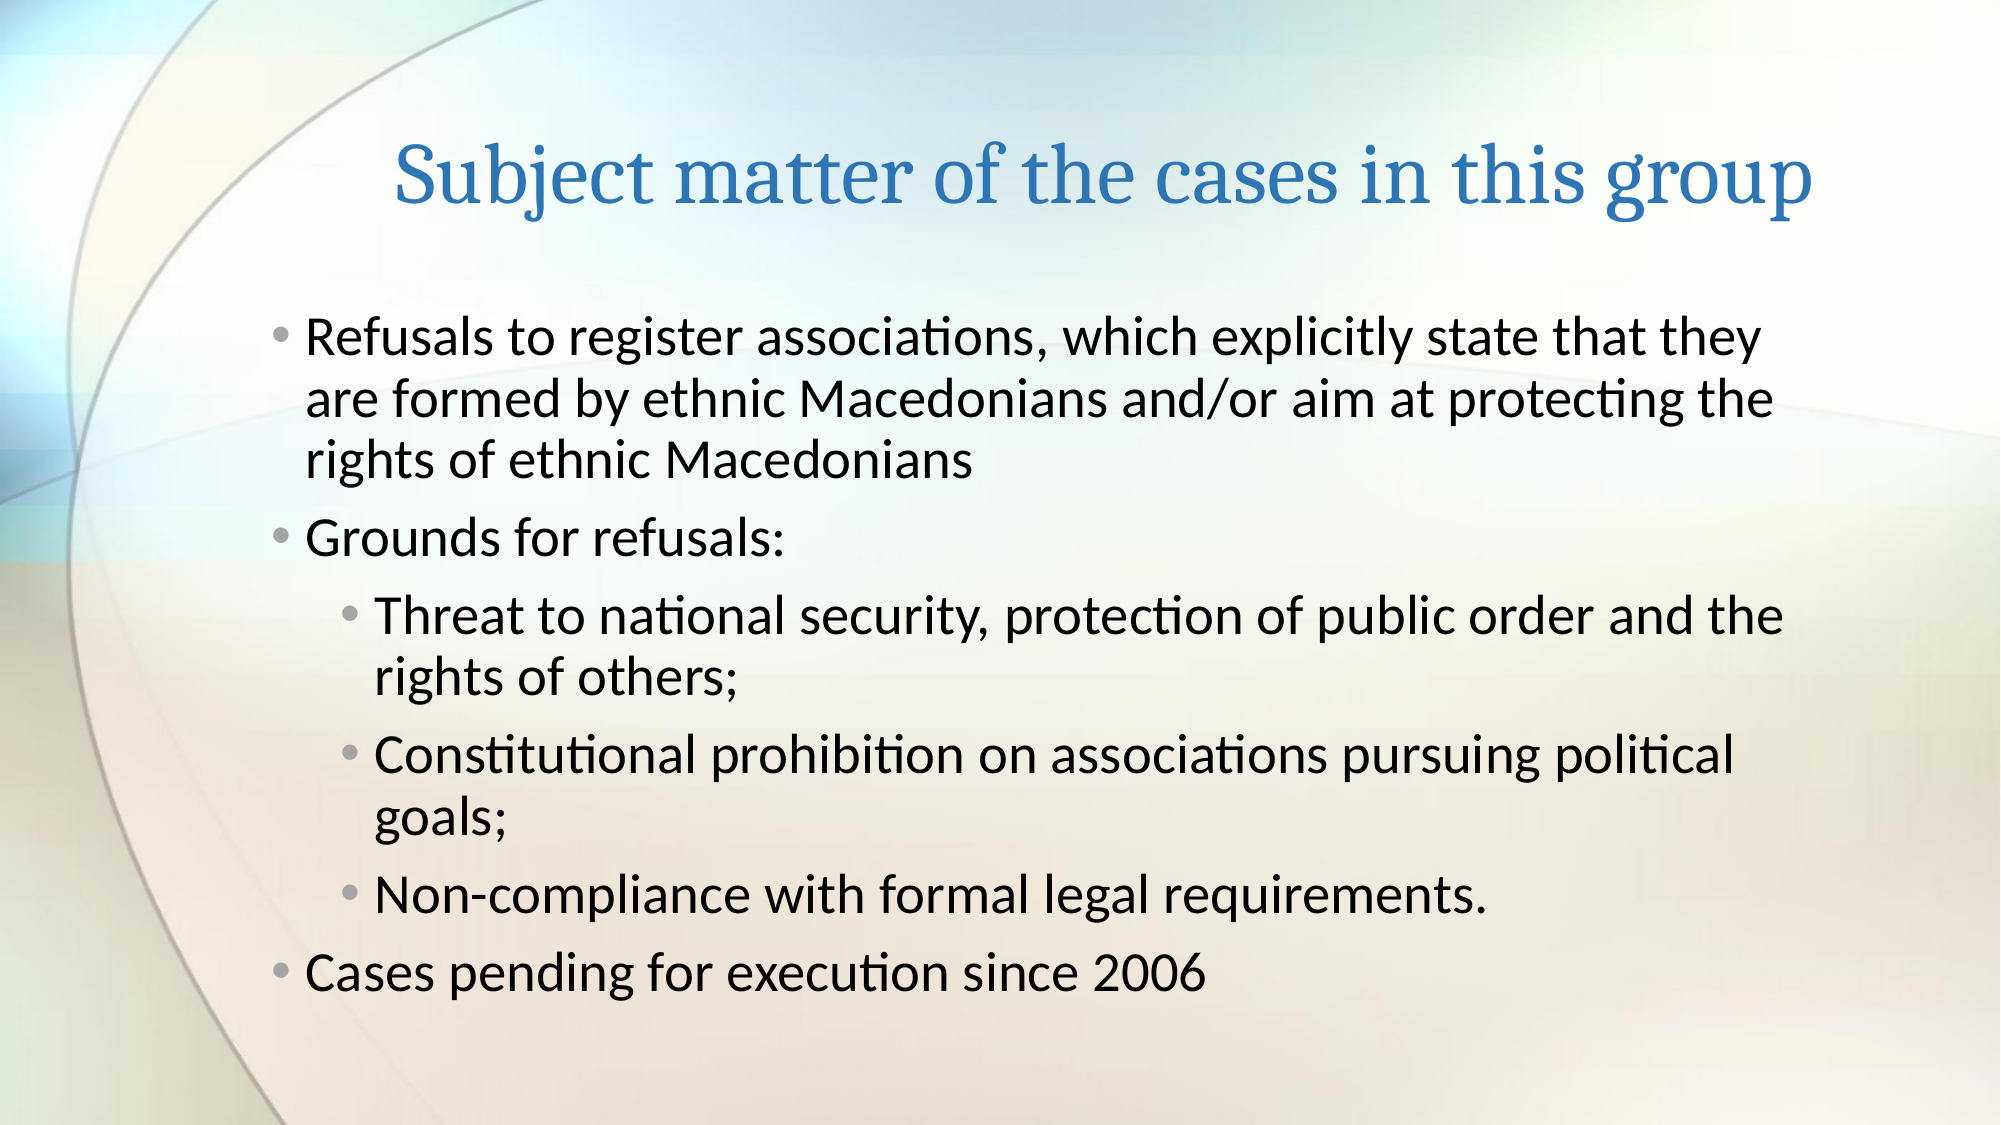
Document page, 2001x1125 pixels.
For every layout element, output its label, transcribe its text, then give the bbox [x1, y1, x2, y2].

picture [0, 0, 2001, 1125]
title Subject matter of the cases in this group [381, 59, 1863, 278]
list Refusals to register associations, which explicitly state that they are formed by ethnic Macedonians and/or aim at protecting the rights of ethnic Macedonians Grounds for refusals: Threat to national security, protection of public order and the rights of others; Constitutional prohibition on associations pursuing political goals; Non-compliance with formal legal requirements. Cases pending for execution since 2006 [256, 299, 1863, 1014]
